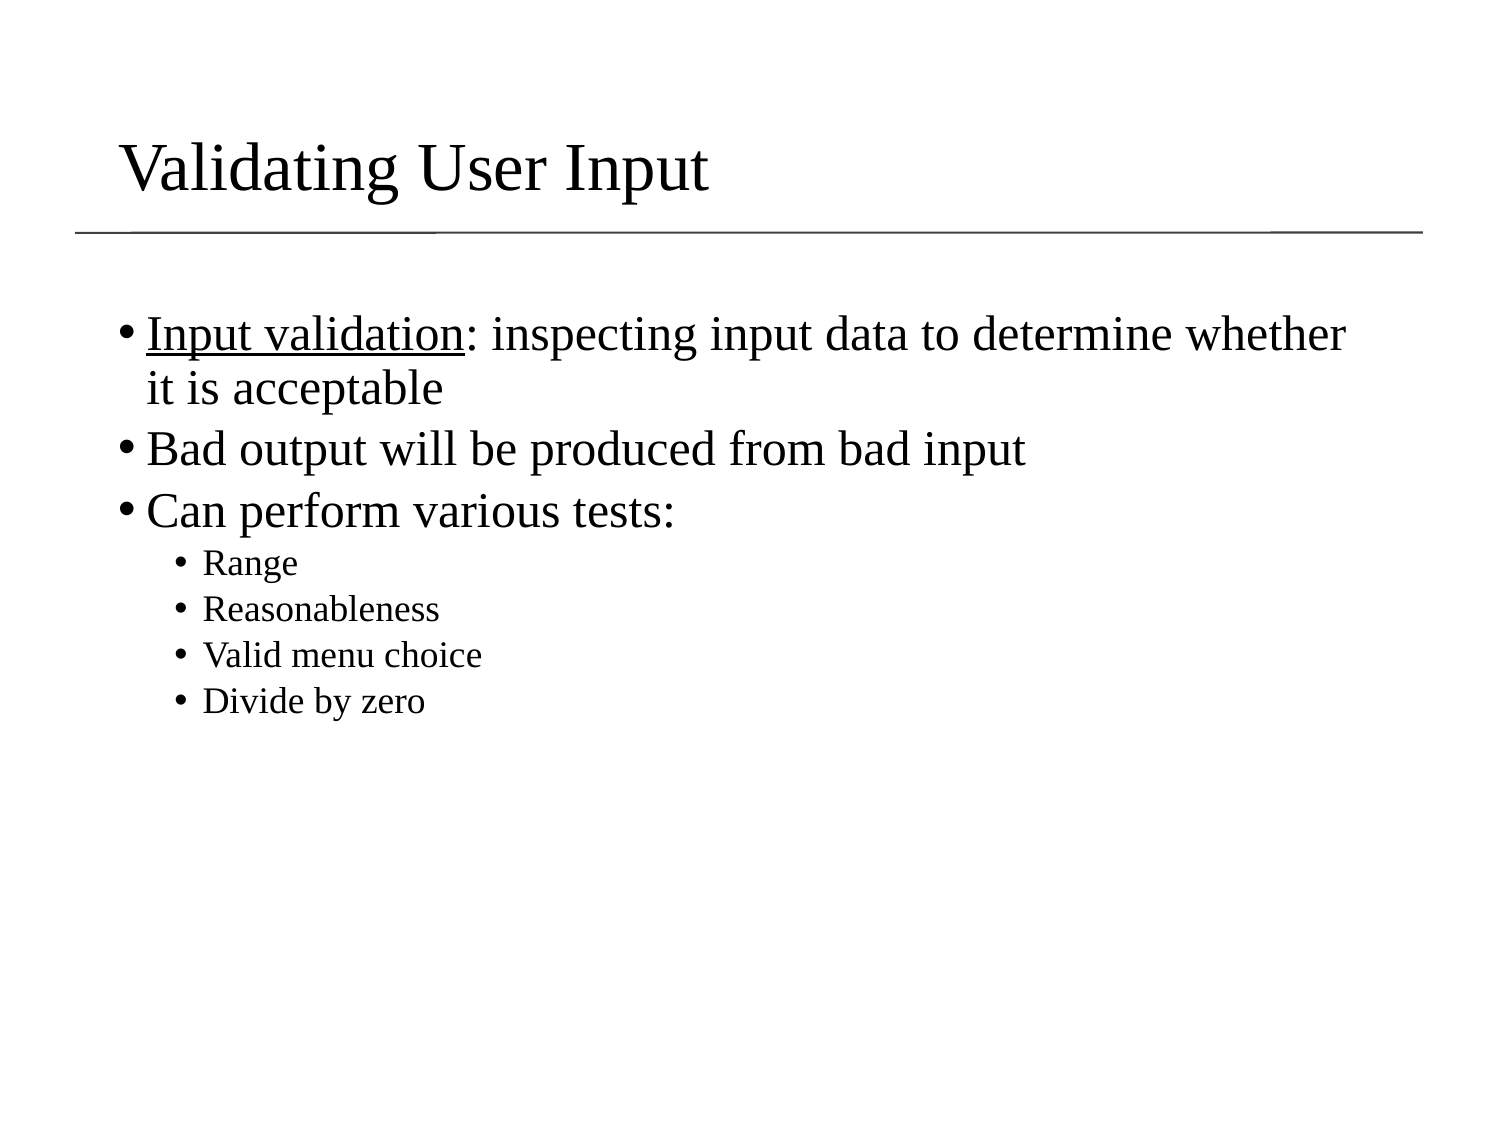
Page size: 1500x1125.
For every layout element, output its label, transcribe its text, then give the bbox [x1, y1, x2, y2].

title Validating User Input [103, 59, 1397, 278]
list Input validation: inspecting input data to determine whether it is acceptable Bad output will be produced from bad input Can perform various tests: Range Reasonableness Valid menu choice Divide by zero [103, 299, 1397, 1014]
